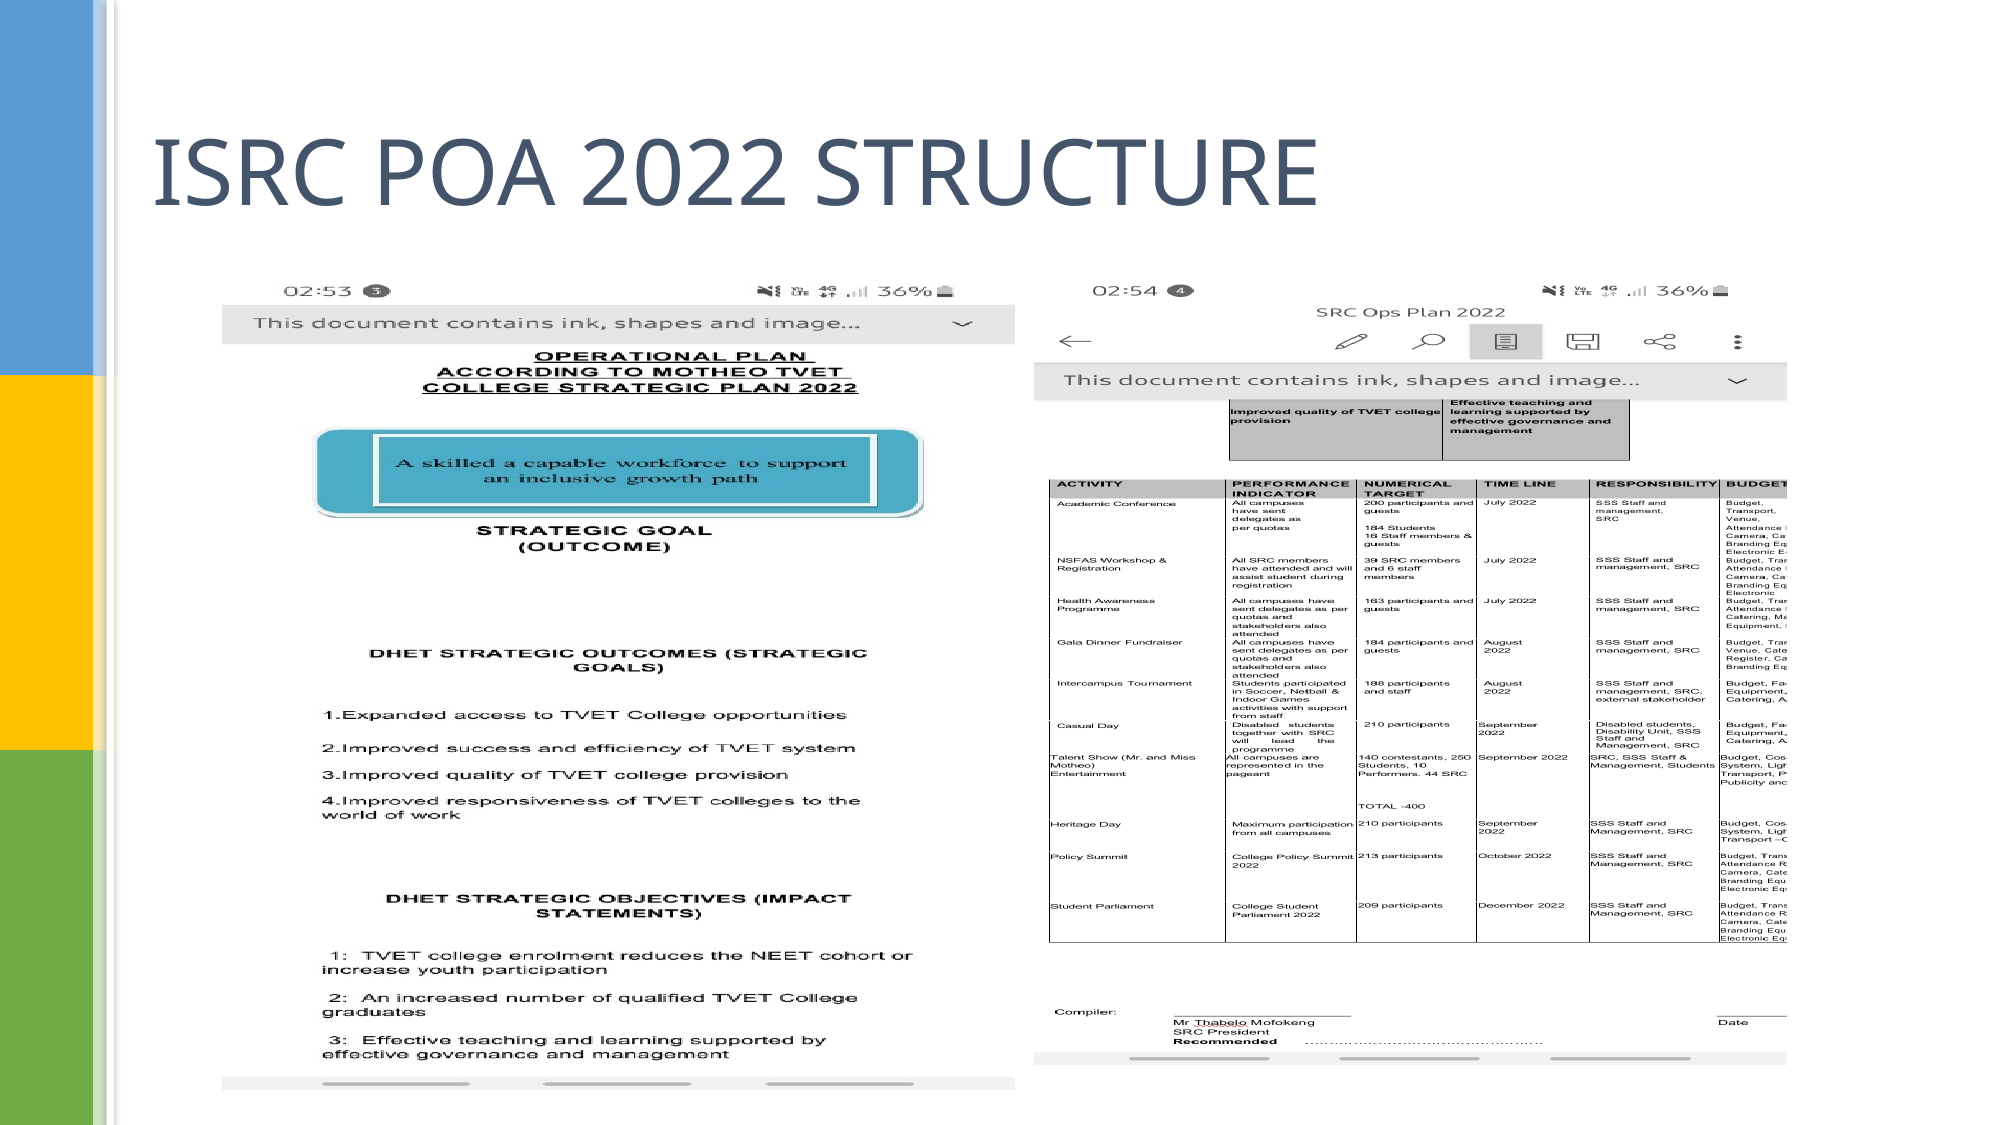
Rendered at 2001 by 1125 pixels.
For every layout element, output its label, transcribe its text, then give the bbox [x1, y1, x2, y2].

picture [1033, 276, 1787, 1066]
title ISRC POA 2022 STRUCTURE [137, 59, 1863, 278]
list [222, 276, 1016, 1090]
